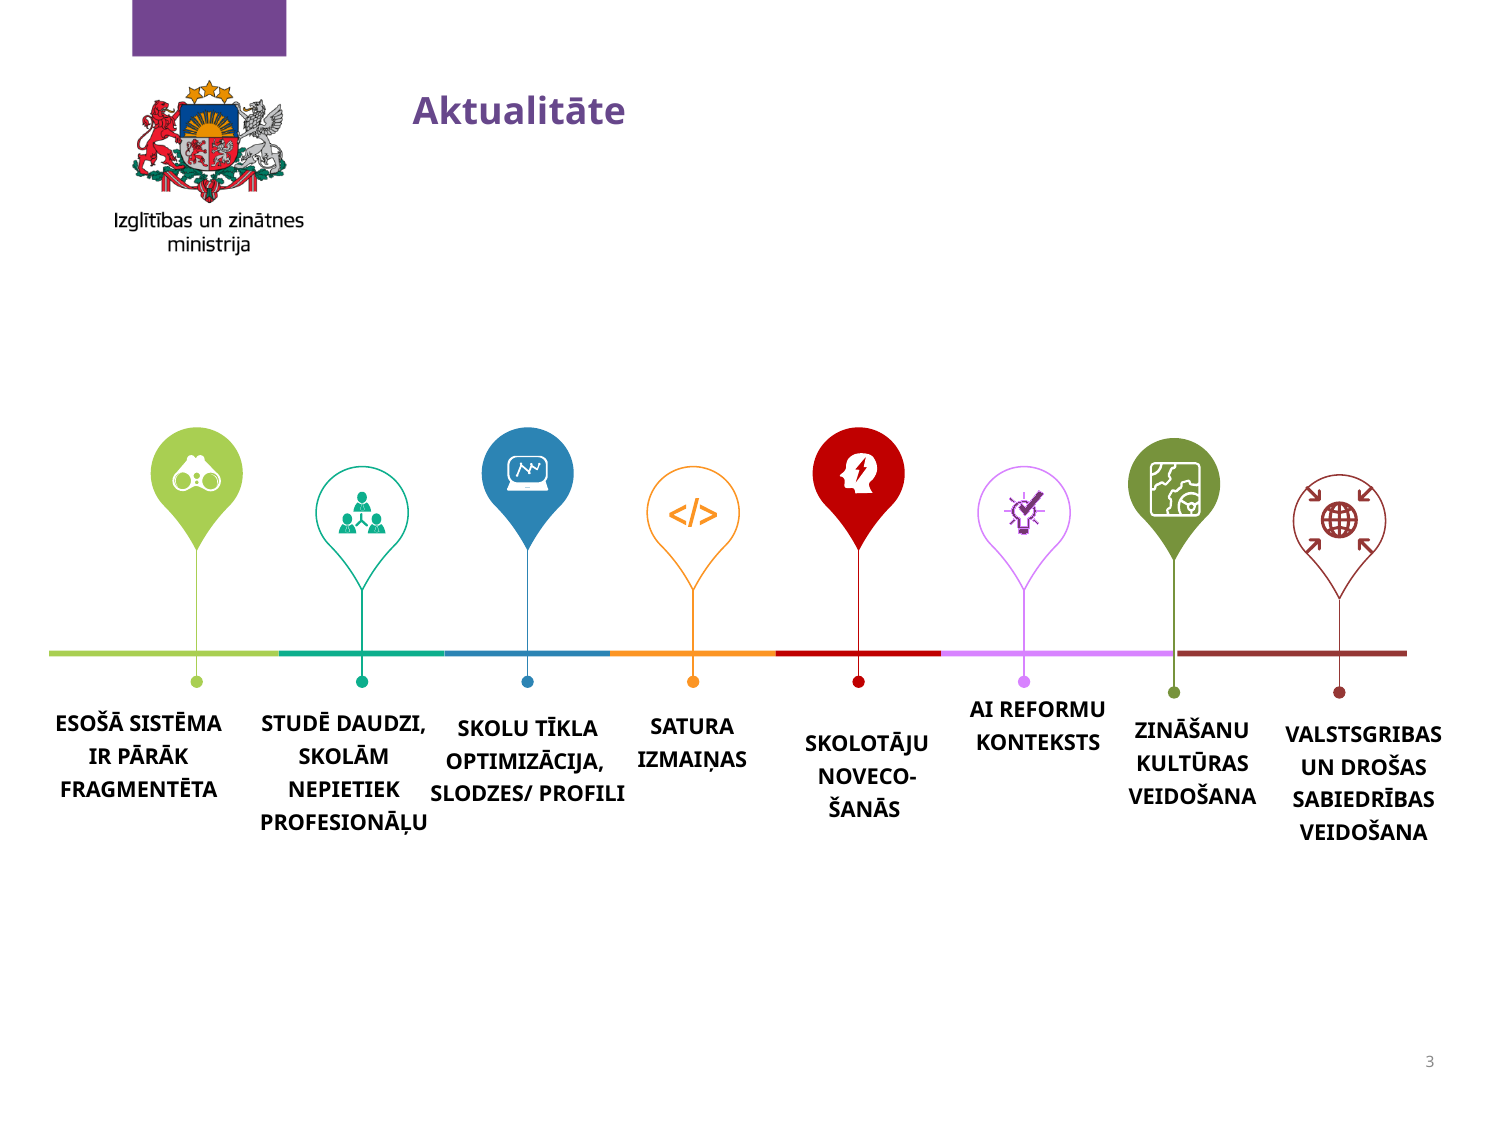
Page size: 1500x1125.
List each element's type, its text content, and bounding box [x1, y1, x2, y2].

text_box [48, 426, 1408, 693]
slide_number 3 [1400, 1037, 1450, 1088]
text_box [30, 681, 1463, 854]
picture [56, 0, 362, 306]
title Aktualitāte [397, 78, 823, 136]
